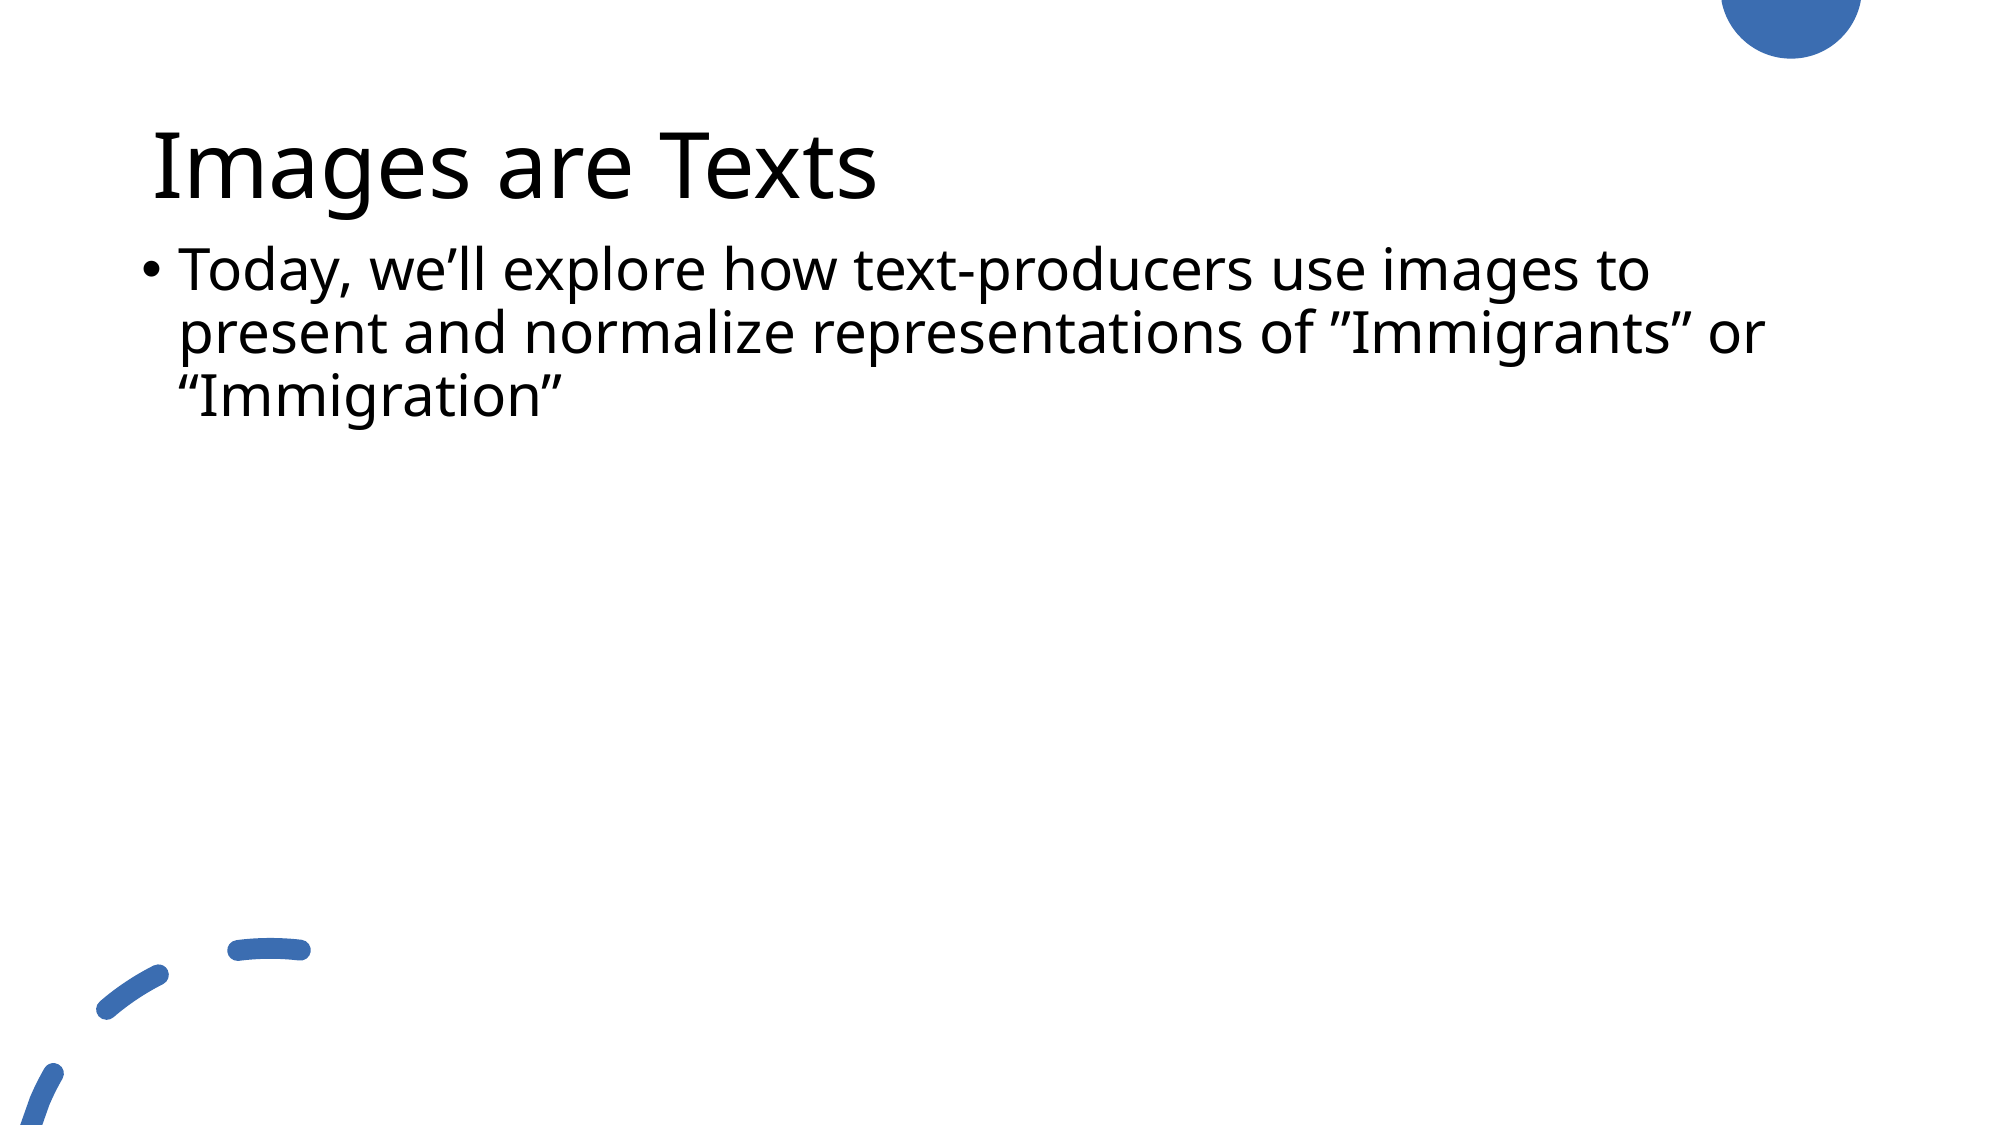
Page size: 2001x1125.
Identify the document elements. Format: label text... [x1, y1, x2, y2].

title Images are Texts [137, 59, 1863, 278]
list Today, we’ll explore how text-producers use images to present and normalize representations of ”Immigrants” or “Immigration” [126, 232, 1852, 947]
